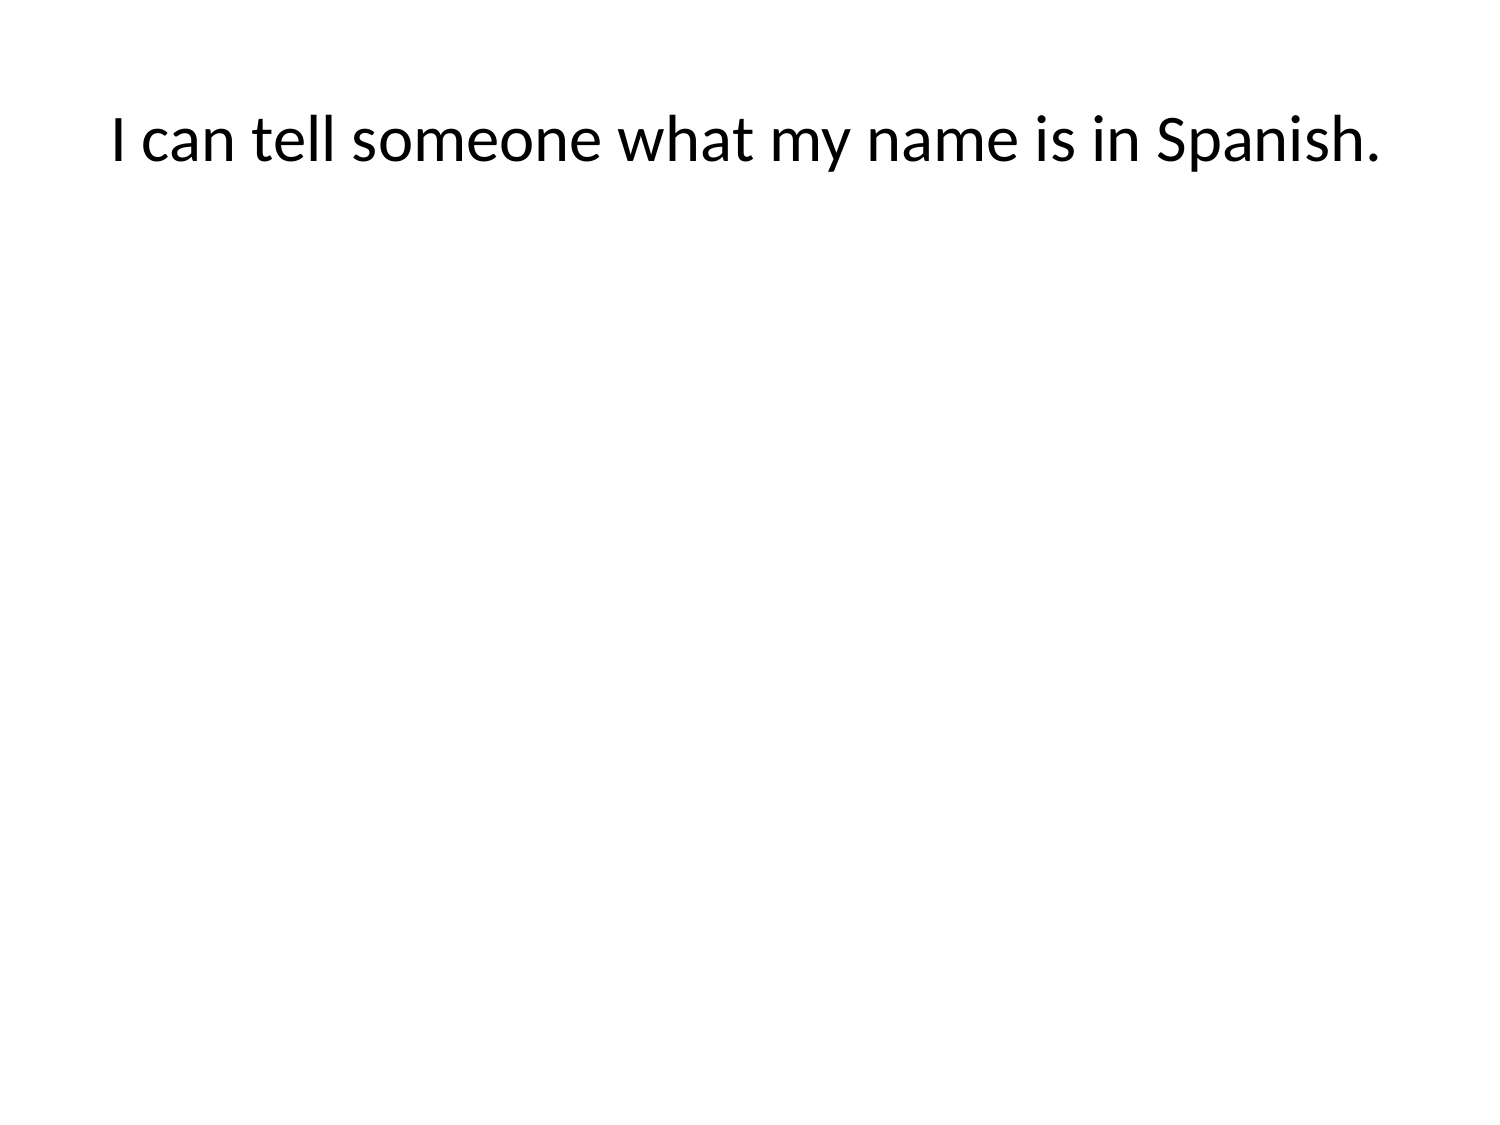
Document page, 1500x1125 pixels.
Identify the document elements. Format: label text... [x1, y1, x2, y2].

text_box I can tell someone what my name is in Spanish. [95, 87, 1413, 183]
